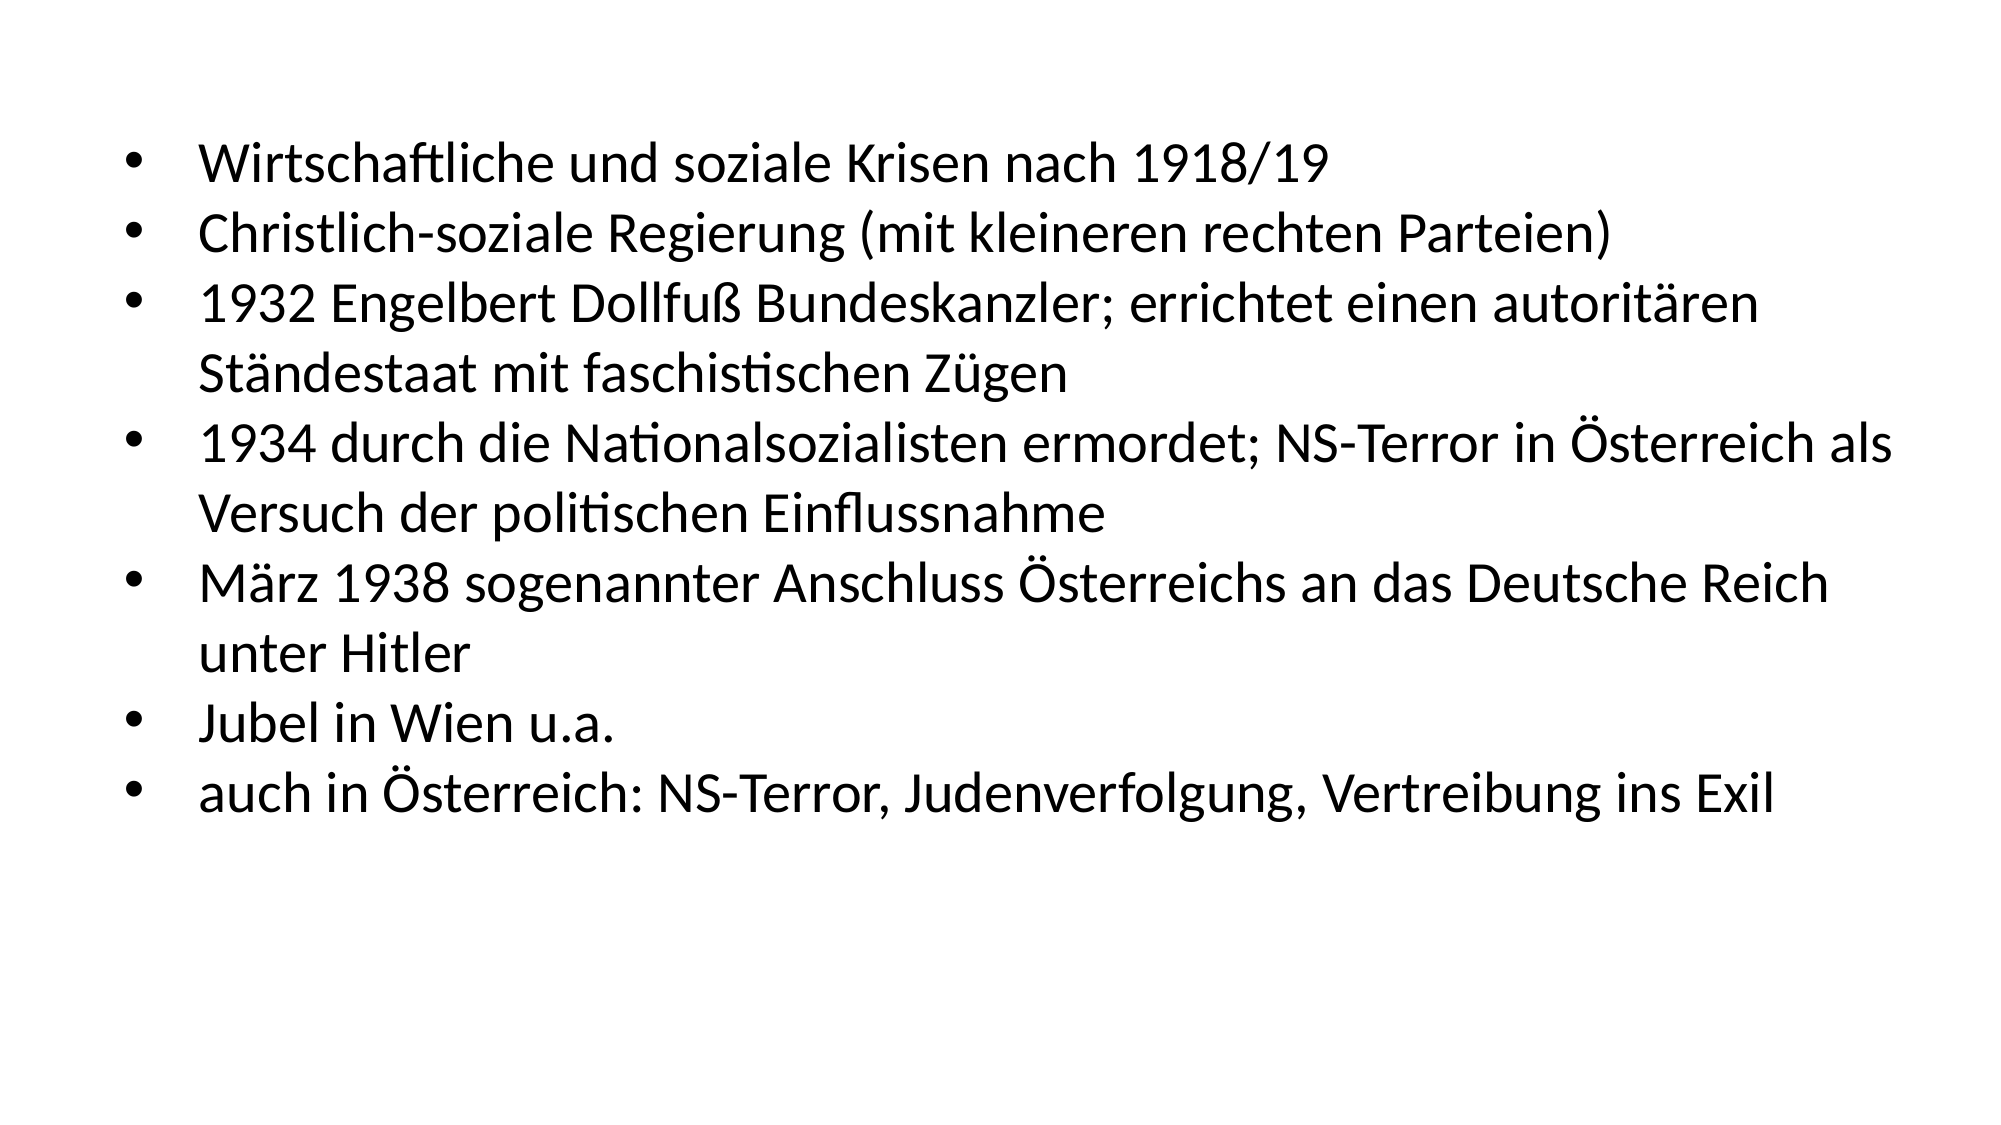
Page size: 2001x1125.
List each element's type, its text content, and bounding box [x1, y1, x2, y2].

text_box Wirtschaftliche und soziale Krisen nach 1918/19 Christlich-soziale Regierung (mit kleineren rechten Parteien) 1932 Engelbert Dollfuß Bundeskanzler; errichtet einen autoritären Ständestaat mit faschistischen Zügen 1934 durch die Nationalsozialisten ermordet; NS-Terror in Österreich als Versuch der politischen Einflussnahme März 1938 sogenannter Anschluss Österreichs an das Deutsche Reich unter Hitler Jubel in Wien u.a. auch in Österreich: NS-Terror, Judenverfolgung, Vertreibung ins Exil [109, 116, 1910, 832]
